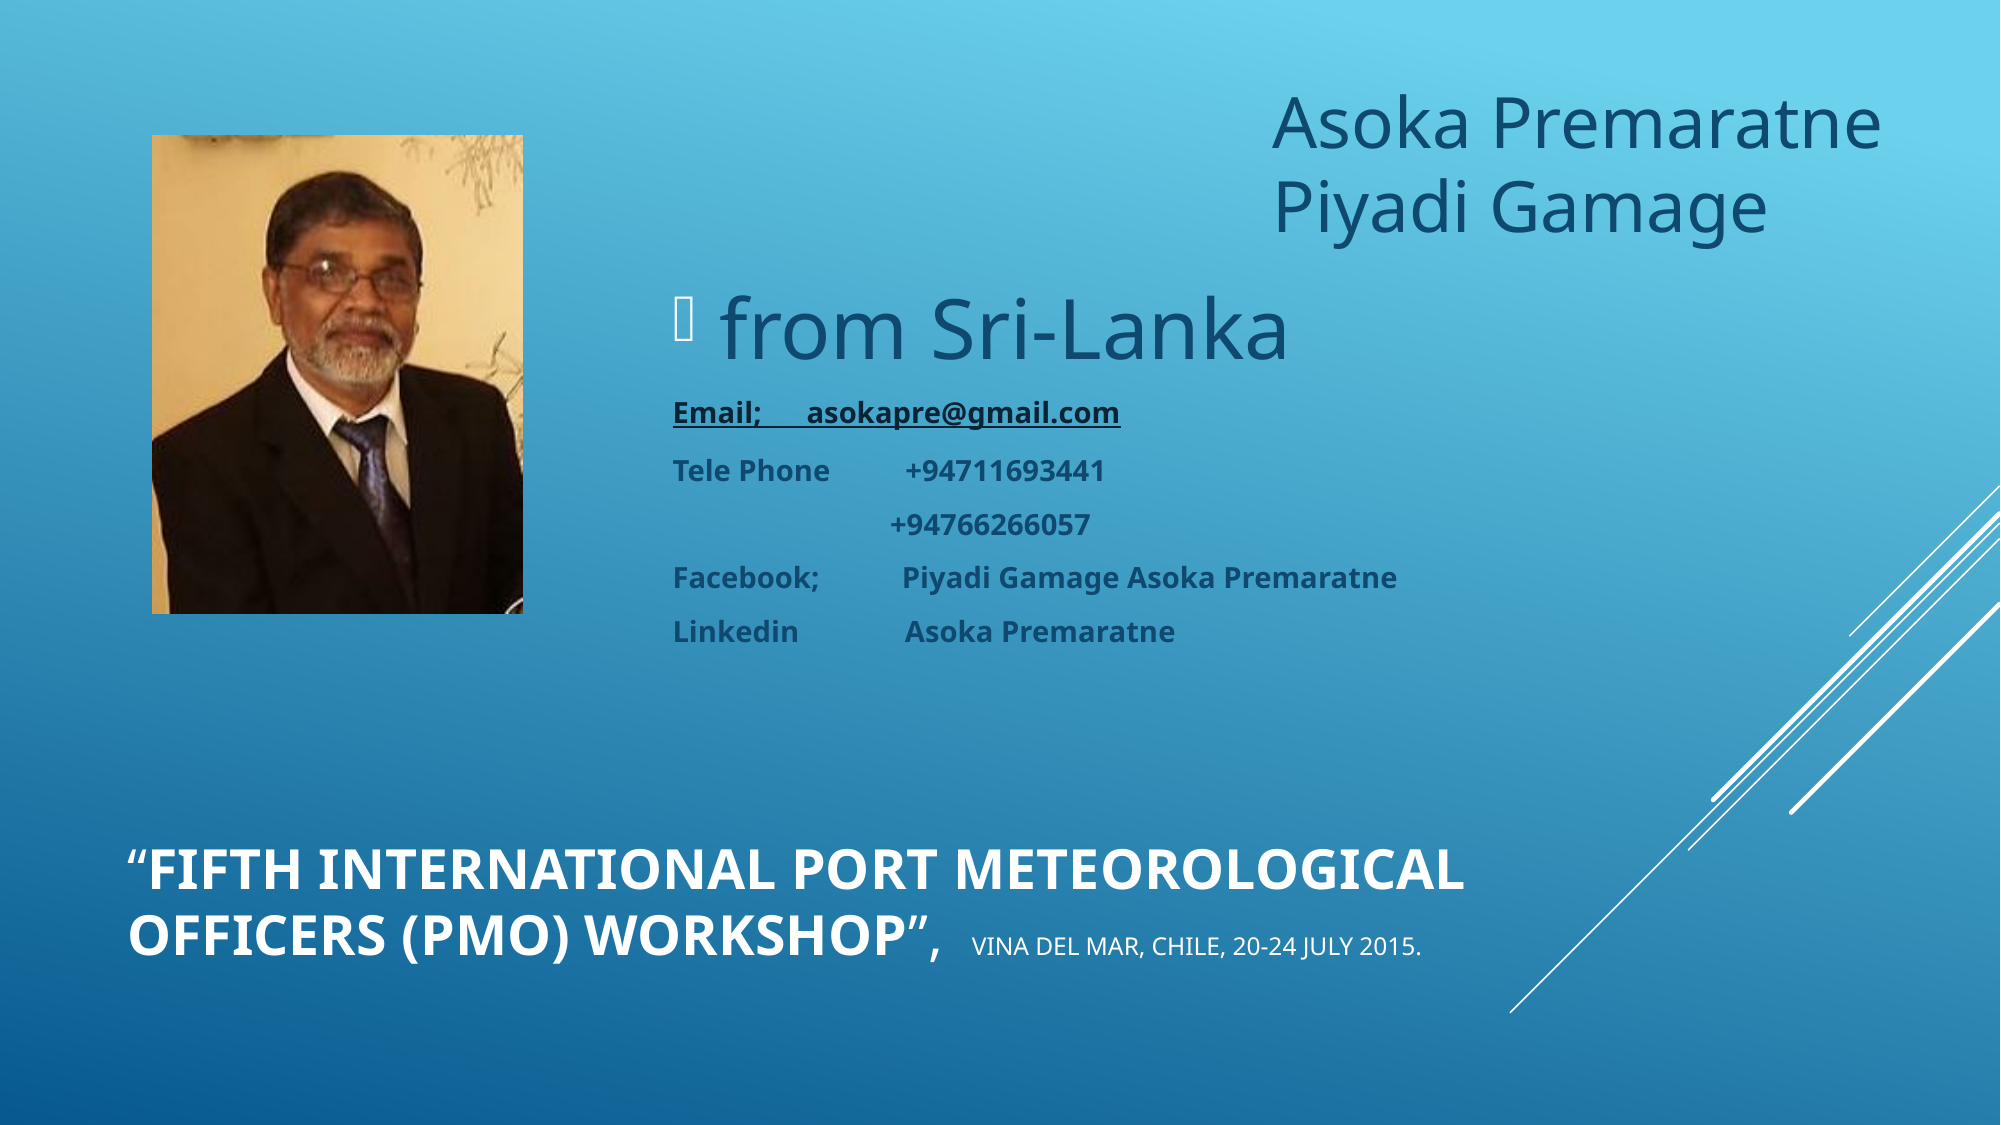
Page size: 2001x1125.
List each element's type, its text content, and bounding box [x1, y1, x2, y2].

title “Fifth International Port Meteorological Officers (PMO) Workshop”, Vina del Mar, Chile, 20-24 July 2015. [112, 736, 1513, 1065]
picture [151, 135, 524, 614]
list Asoka Premaratne Piyadi Gamage from Sri-Lanka Email; asokapre@gmail.com Tele Phone +94711693441 +94766266057 Facebook; Piyadi Gamage Asoka Premaratne Linkedin Asoka Premaratne [657, 39, 1977, 687]
